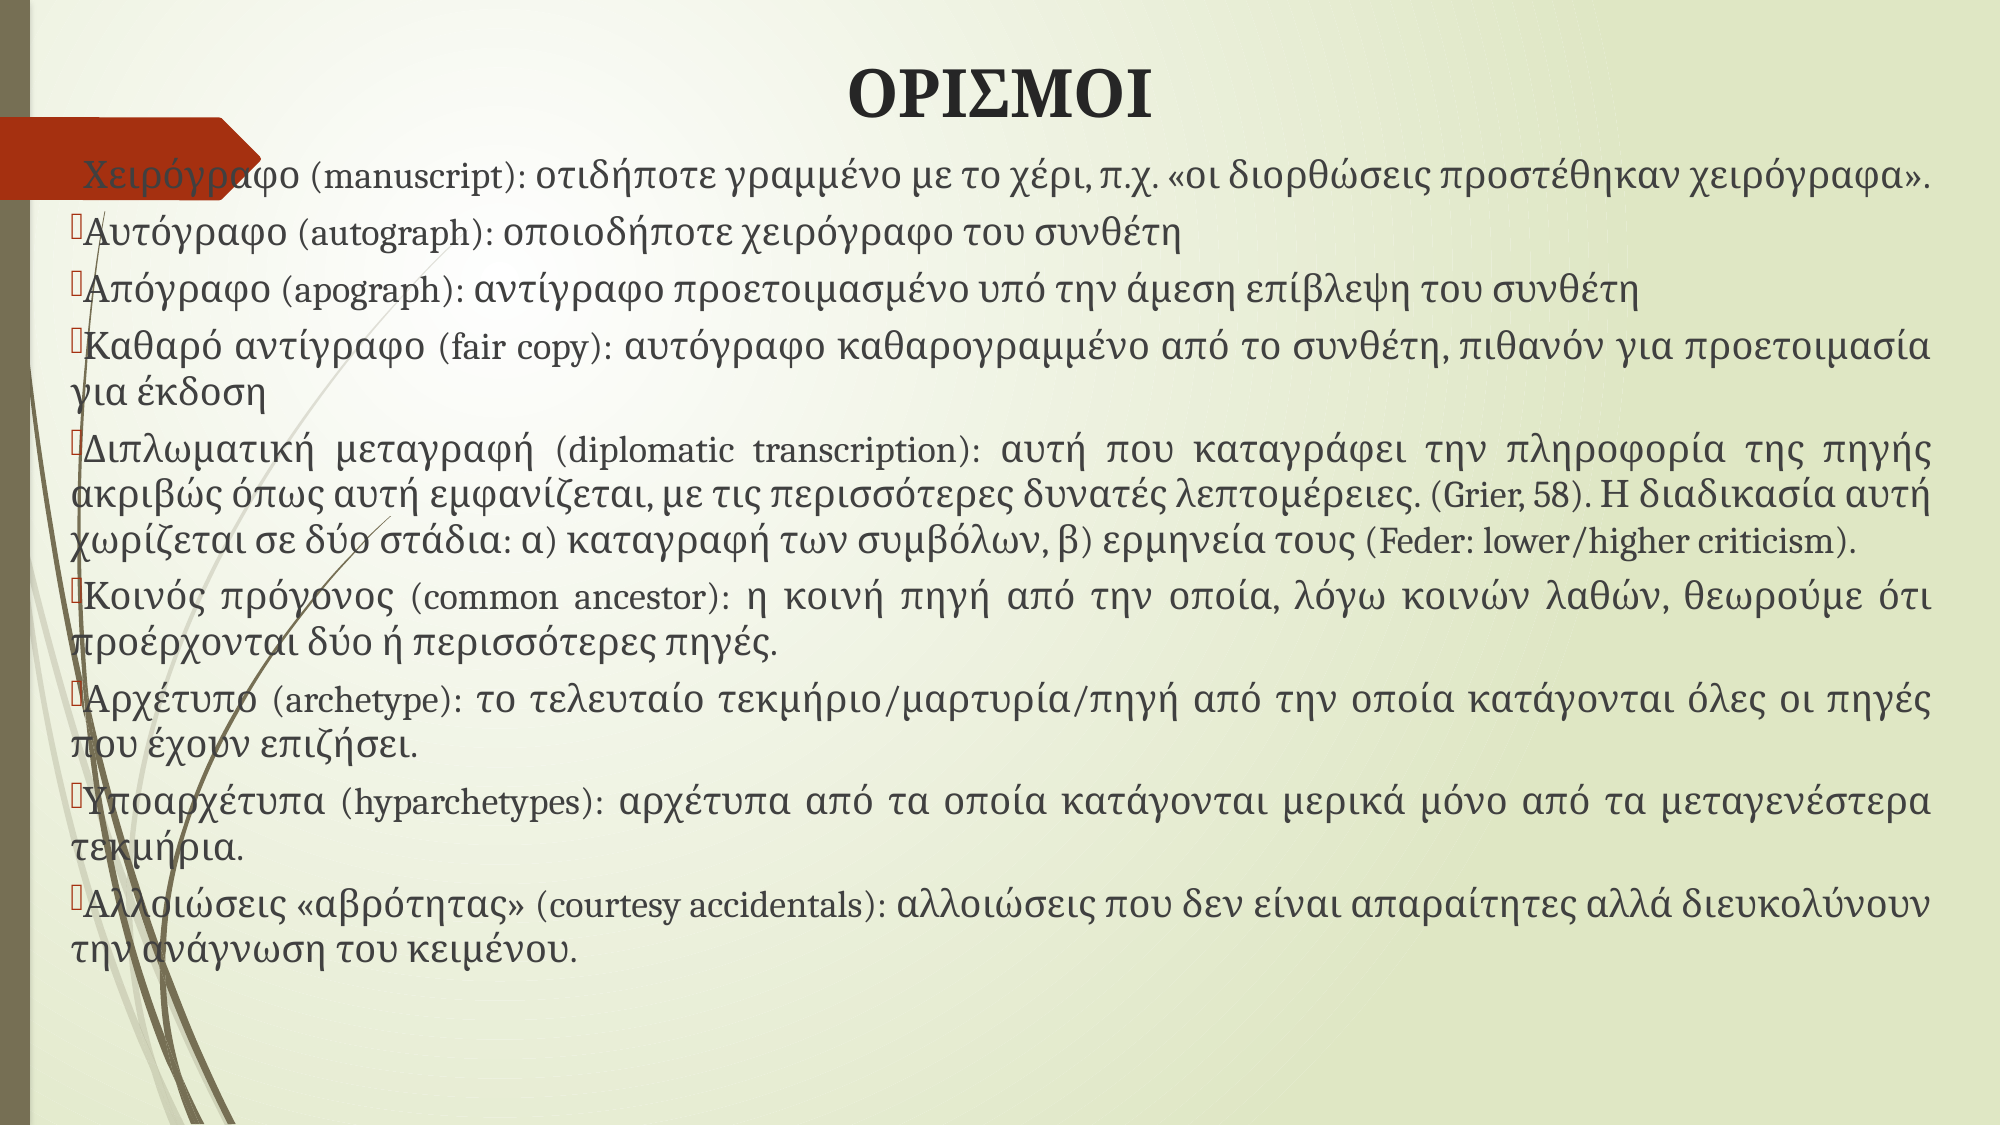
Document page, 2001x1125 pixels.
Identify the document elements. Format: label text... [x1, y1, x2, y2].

title ΟΡΙΣΜΟΙ [53, 43, 1947, 144]
list Χειρόγραφο (manuscript): οτιδήποτε γραμμένο με το χέρι, π.χ. «οι διορθώσεις προστέθηκαν χειρόγραφα». Αυτόγραφο (autograph): οποιοδήποτε χειρόγραφο του συνθέτη Απόγραφο (apograph): αντίγραφο προετοιμασμένο υπό την άμεση επίβλεψη του συνθέτη Καθαρό αντίγραφο (fair copy): αυτόγραφο καθαρογραμμένο από το συνθέτη, πιθανόν για προετοιμασία για έκδοση Διπλωματική μεταγραφή (diplomatic transcription): αυτή που καταγράφει την πληροφορία της πηγής ακριβώς όπως αυτή εμφανίζεται, με τις περισσότερες δυνατές λεπτομέρειες. (Grier, 58). Η διαδικασία αυτή χωρίζεται σε δύο στάδια: α) καταγραφή των συμβόλων, β) ερμηνεία τους (Feder: lower/higher criticism). Κοινός πρόγονος (common ancestor): η κοινή πηγή από την οποία, λόγω κοινών λαθών, θεωρούμε ότι προέρχονται δύο ή περισσότερες πηγές. Αρχέτυπο (archetype): το τελευταίο τεκμήριο/μαρτυρία/πηγή από την οποία κατάγονται όλες οι πηγές που έχουν επιζήσει. Υποαρχέτυπα (hyparchetypes): αρχέτυπα από τα οποία κατάγονται μερικά μόνο από τα μεταγενέστερα τεκμήρια. Αλλοιώσεις «αβρότητας» (courtesy accidentals): αλλοιώσεις που δεν είναι απαραίτητες αλλά διευκολύνουν την ανάγνωση του κειμένου. [55, 143, 1948, 1055]
